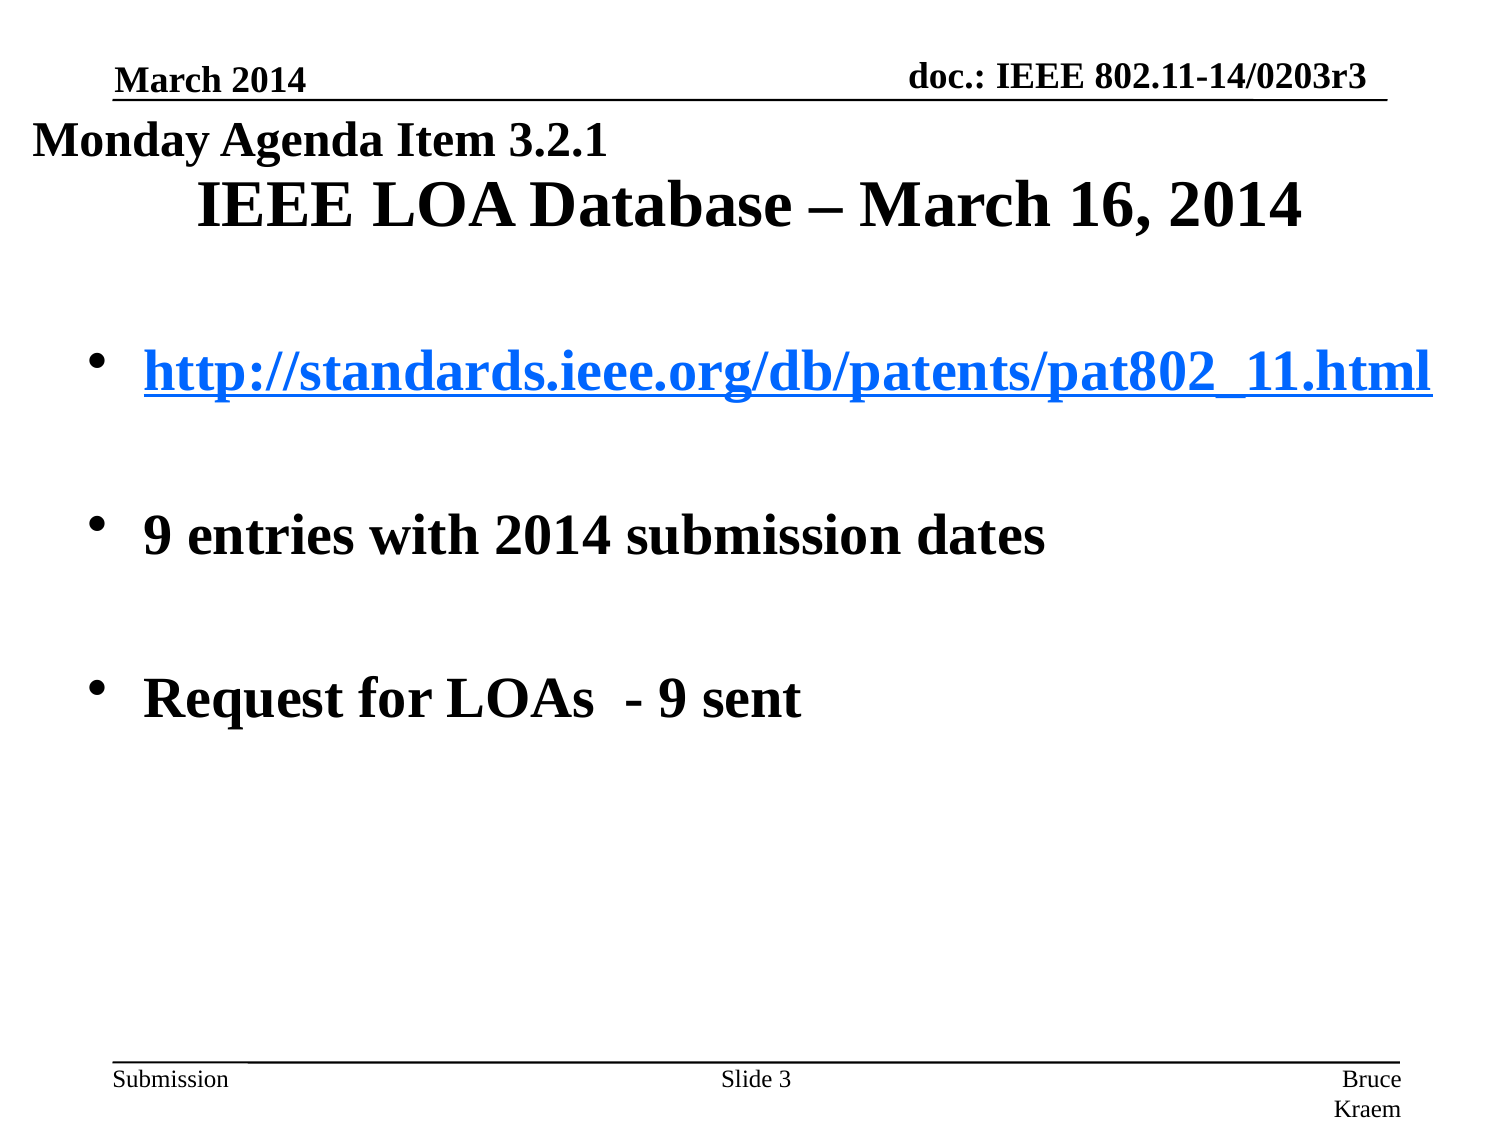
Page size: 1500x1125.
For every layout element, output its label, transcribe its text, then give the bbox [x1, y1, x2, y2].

footer Bruce Kraemer, Marvell [1325, 1062, 1402, 1093]
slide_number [114, 54, 366, 98]
text_box Monday Agenda Item 3.2.1 [17, 98, 637, 174]
title IEEE LOA Database – March 16, 2014 [112, 112, 1388, 288]
list http://standards.ieee.org/db/patents/pat802_11.html 9 entries with 2014 submission dates Request for LOAs - 9 sent [72, 324, 1457, 1000]
slide_number Slide 3 [714, 1062, 798, 1093]
